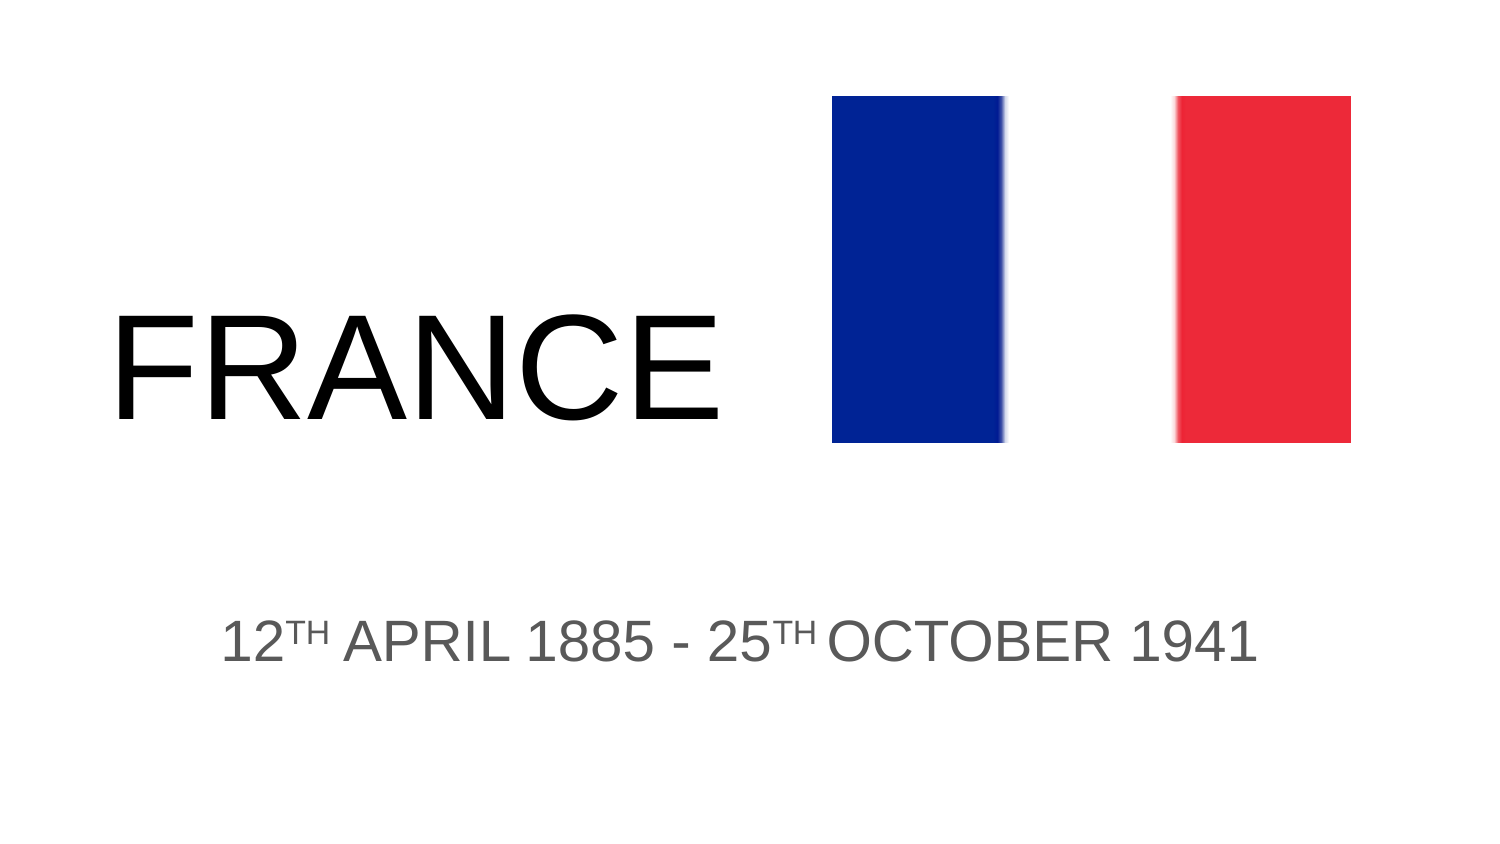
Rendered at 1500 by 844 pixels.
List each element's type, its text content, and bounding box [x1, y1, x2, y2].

title FRANCE [51, 311, 1449, 465]
subtitle 12TH APRIL 1885 - 25TH OCTOBER 1941 [41, 588, 1439, 719]
picture [831, 96, 1352, 443]
